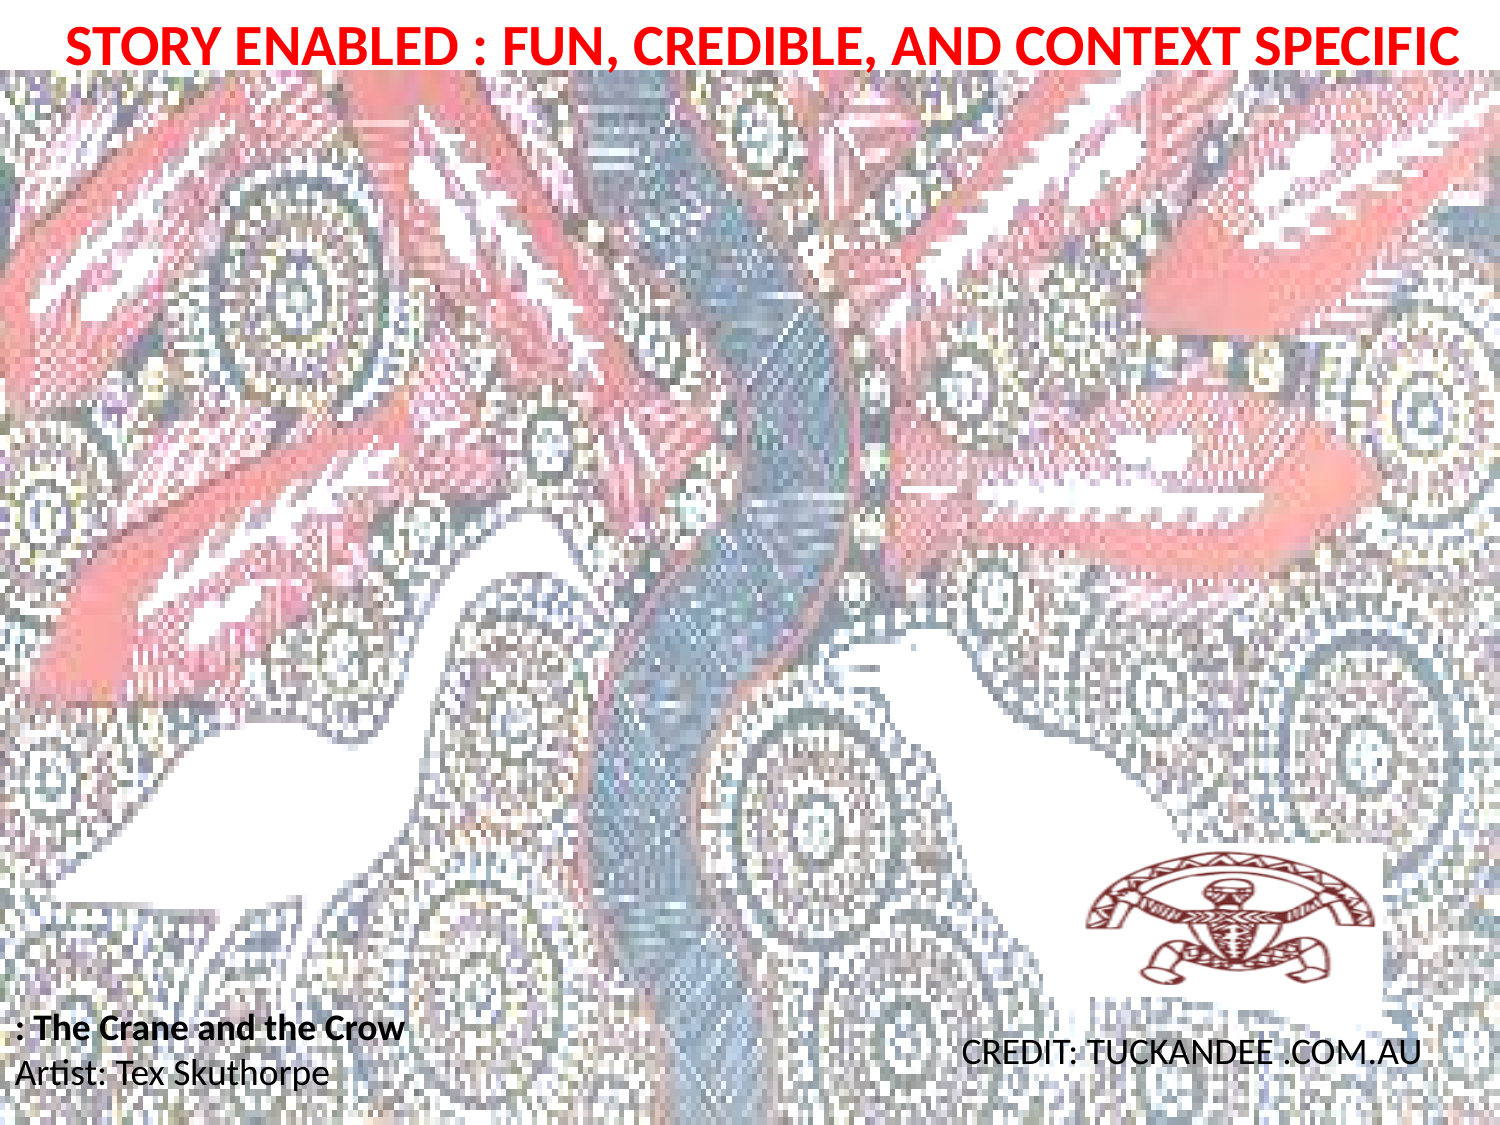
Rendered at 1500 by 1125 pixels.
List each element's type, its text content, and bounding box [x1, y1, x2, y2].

picture [0, 70, 1500, 1125]
text_box STORY ENABLED : FUN, CREDIBLE, AND CONTEXT SPECIFIC [37, 0, 1489, 68]
